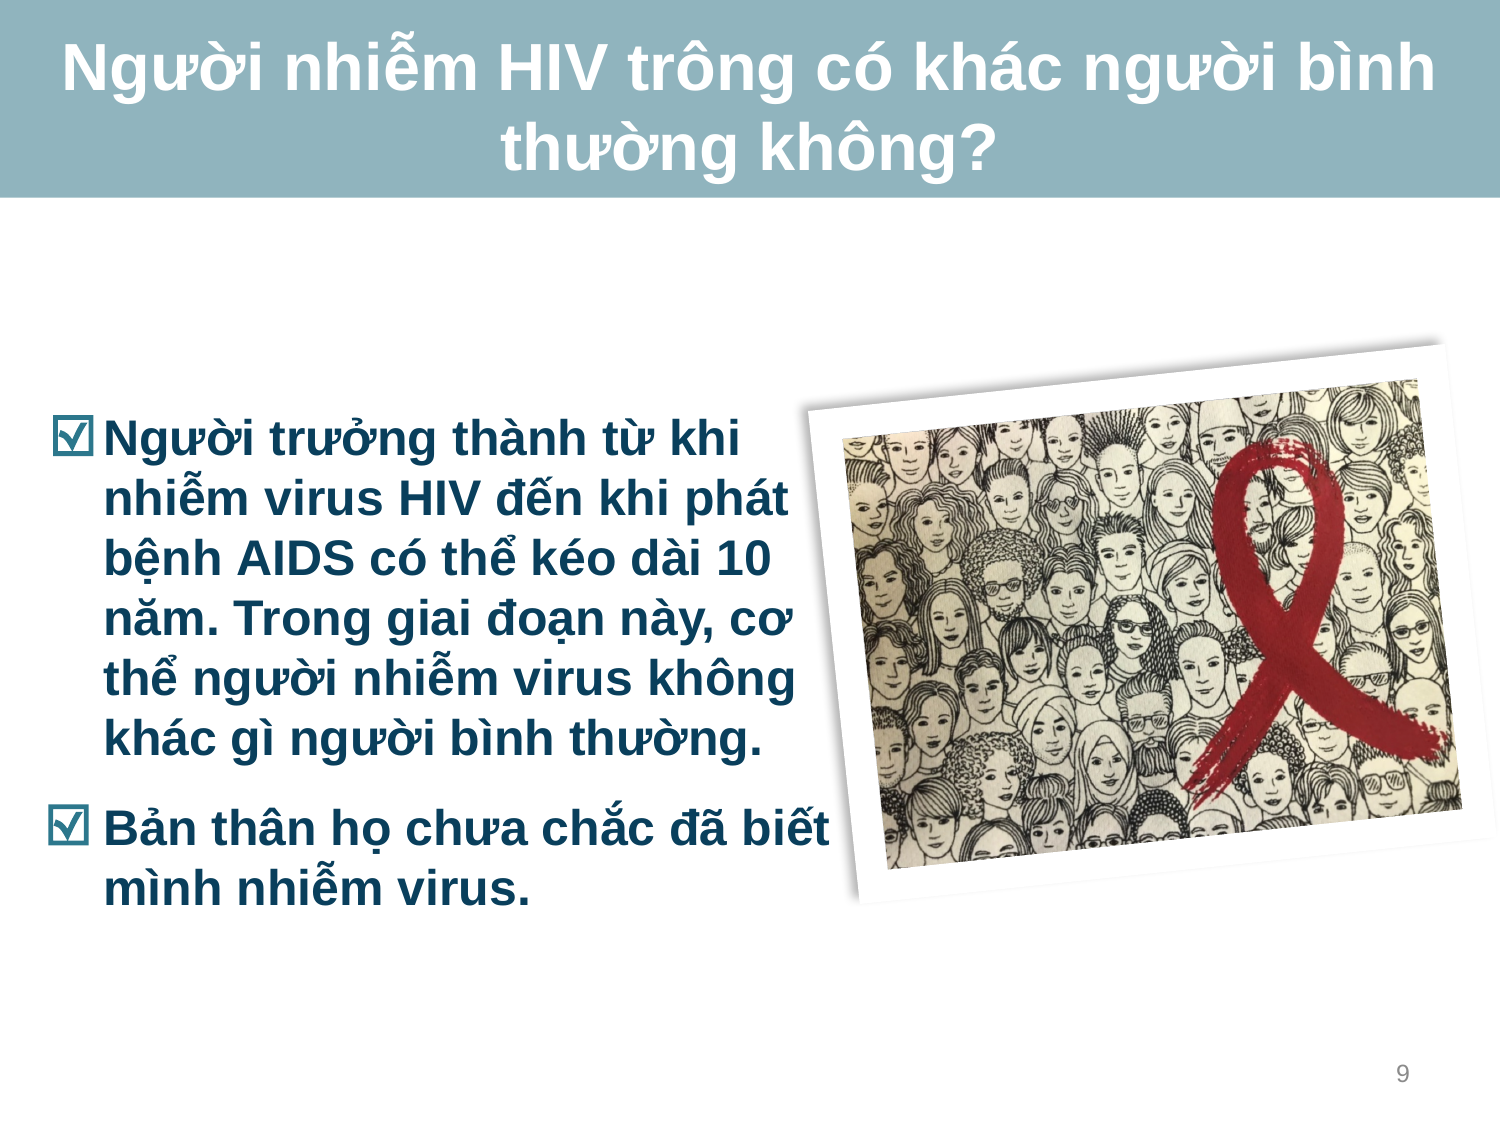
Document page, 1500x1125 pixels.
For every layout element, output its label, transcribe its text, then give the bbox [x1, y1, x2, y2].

text_box Người trưởng thành từ khi nhiễm virus HIV đến khi phát bệnh AIDS có thể kéo dài 10 năm. Trong giai đoạn này, cơ thể người nhiễm virus không khác gì người bình thường. Bản thân họ chưa chắc đã biết mình nhiễm virus. [88, 398, 869, 983]
title Người nhiễm HIV trông có khác người bình thường không? [37, 10, 1463, 198]
text_box [0, 0, 1500, 200]
text_box [46, 802, 91, 848]
picture [843, 379, 1462, 869]
text_box [51, 413, 96, 458]
slide_number 9 [1074, 1042, 1425, 1103]
